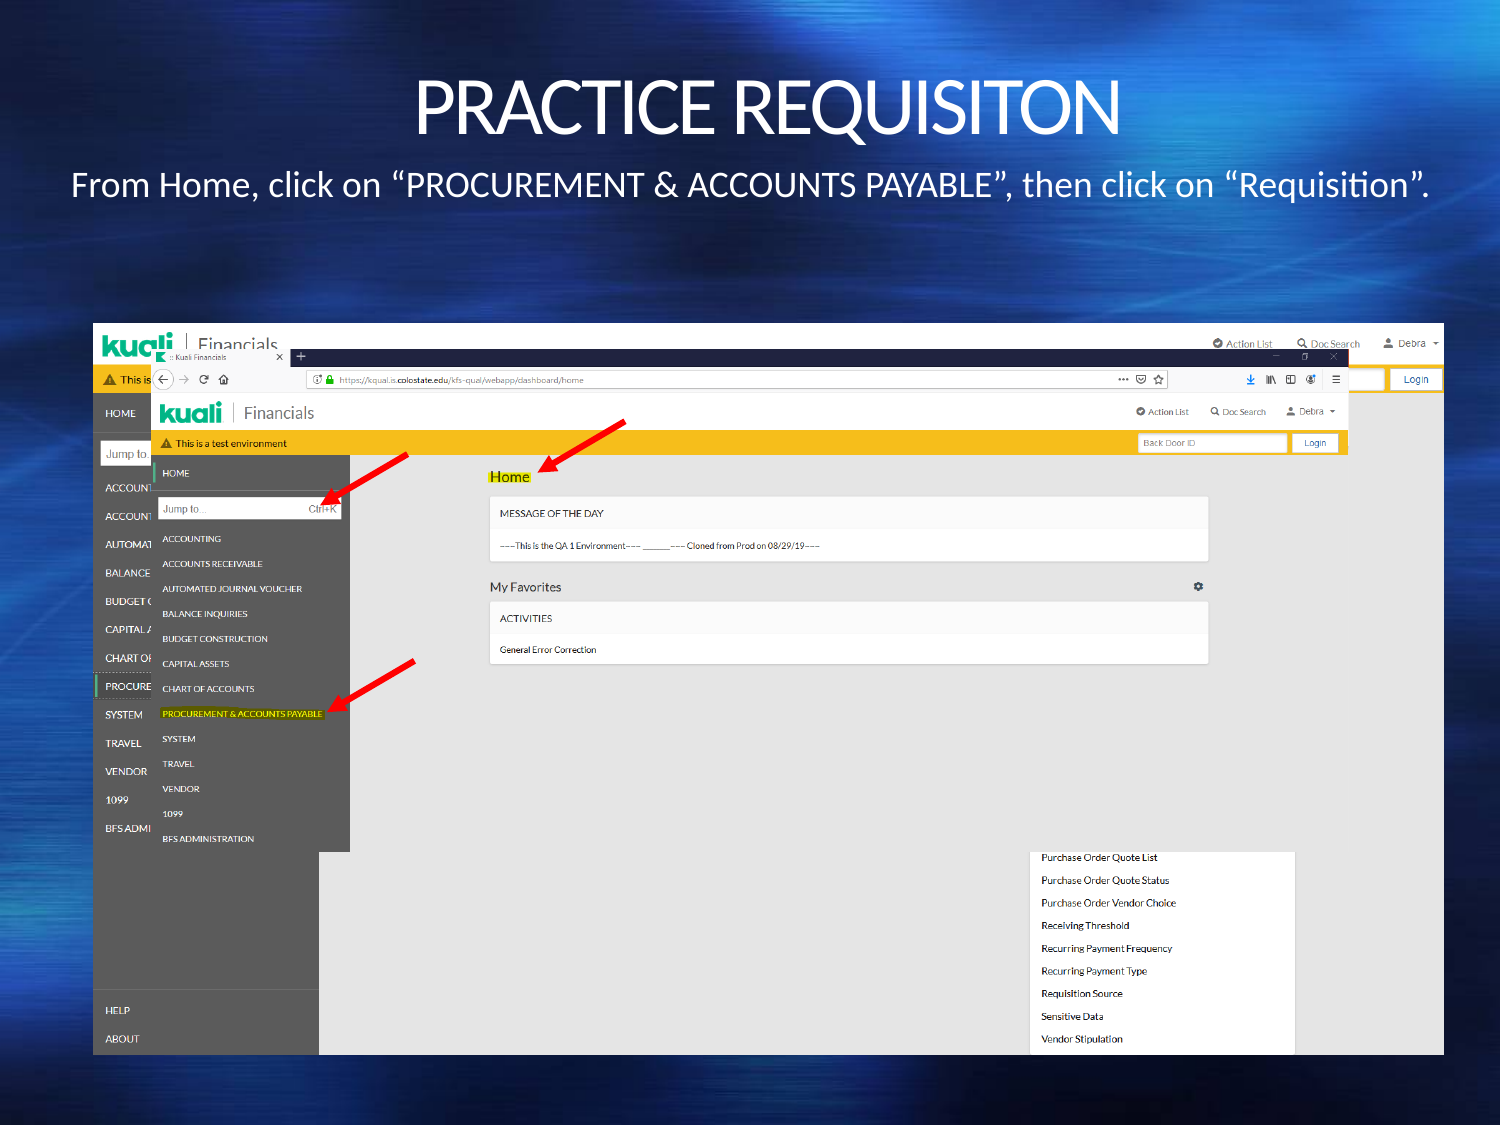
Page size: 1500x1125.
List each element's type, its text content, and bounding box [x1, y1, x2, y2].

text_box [319, 453, 408, 506]
title PRACTICE REQUISITON [324, 62, 1213, 152]
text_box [326, 660, 415, 713]
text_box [537, 421, 626, 473]
text_box From Home, click on “PROCUREMENT & ACCOUNTS PAYABLE”, then click on “Requisition”. [56, 152, 1482, 213]
picture [0, 0, 1500, 1125]
